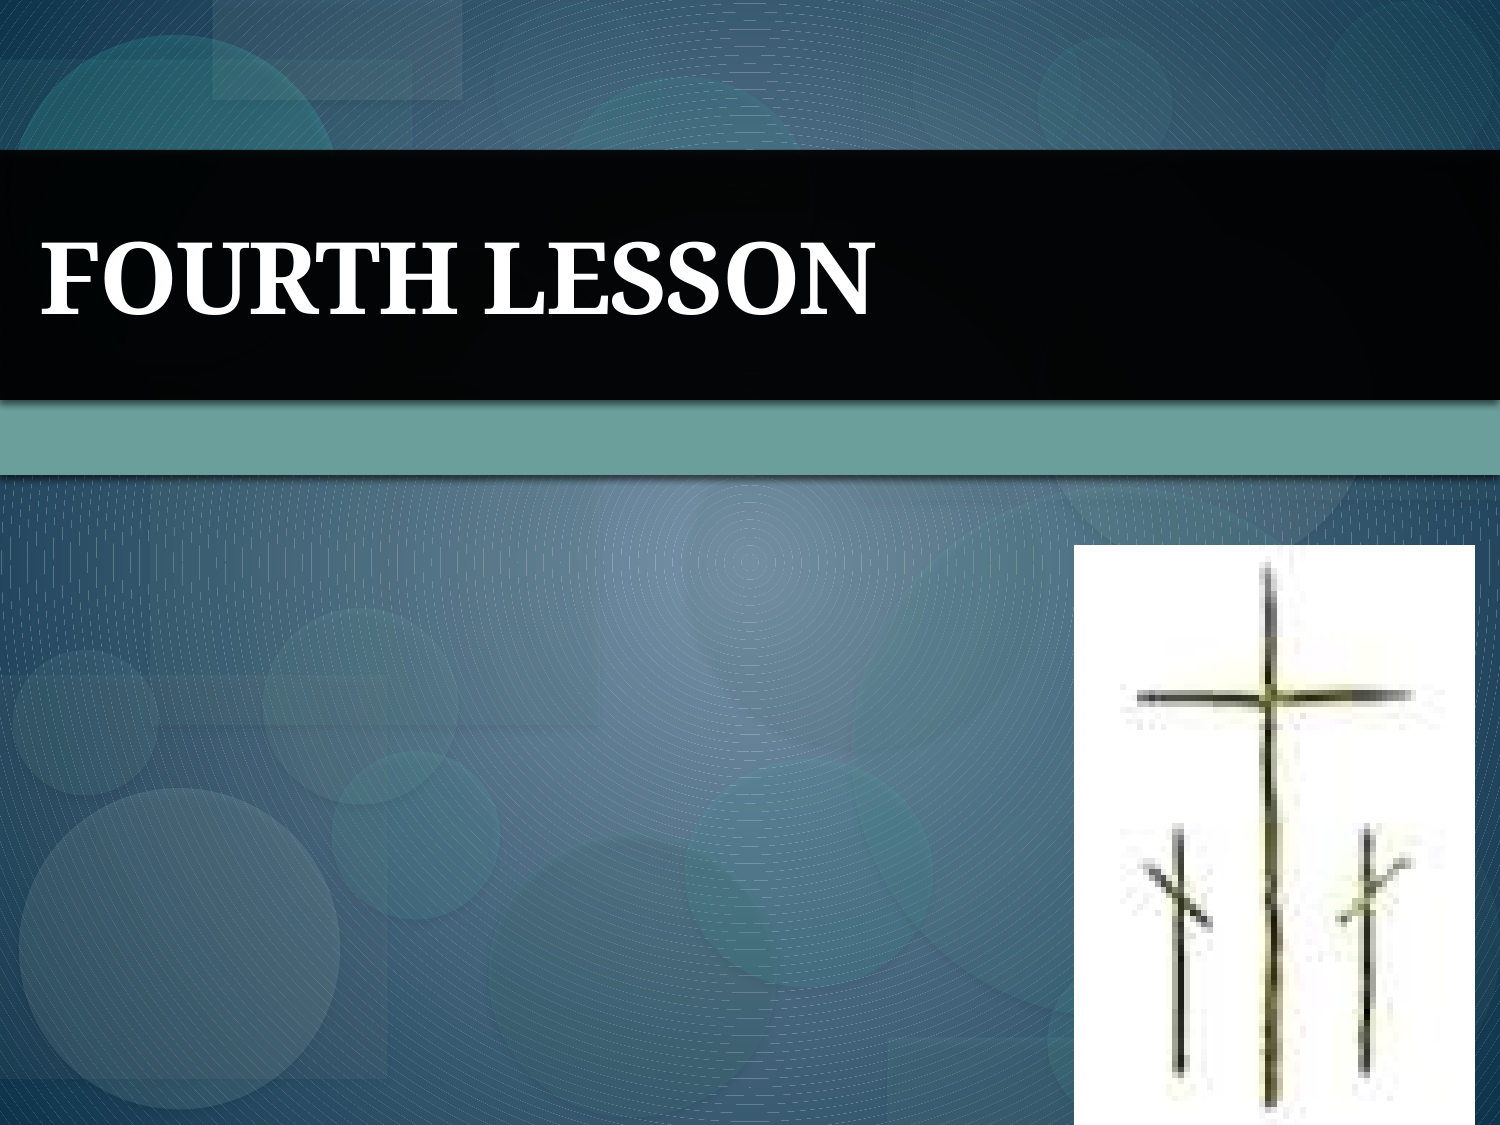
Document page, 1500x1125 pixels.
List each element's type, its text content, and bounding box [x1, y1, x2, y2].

title Fourth Lesson [24, 125, 1500, 425]
picture [1074, 544, 1476, 1125]
